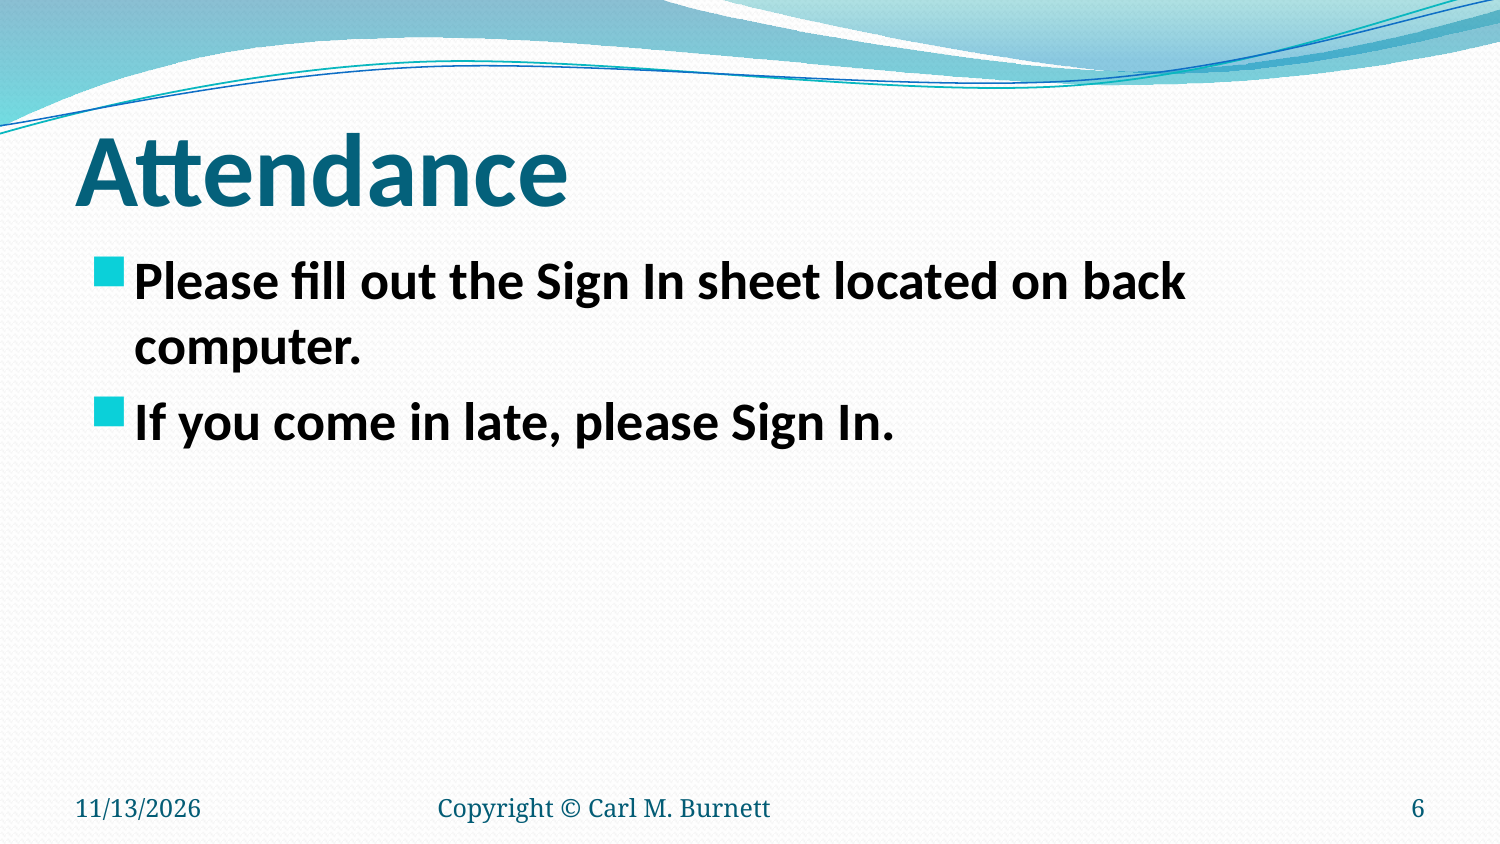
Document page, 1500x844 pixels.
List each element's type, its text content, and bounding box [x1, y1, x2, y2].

title Attendance [75, 86, 1425, 228]
list Please fill out the Sign In sheet located on back computer. If you come in late, please Sign In. [75, 238, 1425, 779]
footer Copyright © Carl M. Burnett [437, 782, 988, 827]
slide_number 6 [1299, 782, 1425, 827]
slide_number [75, 782, 425, 827]
